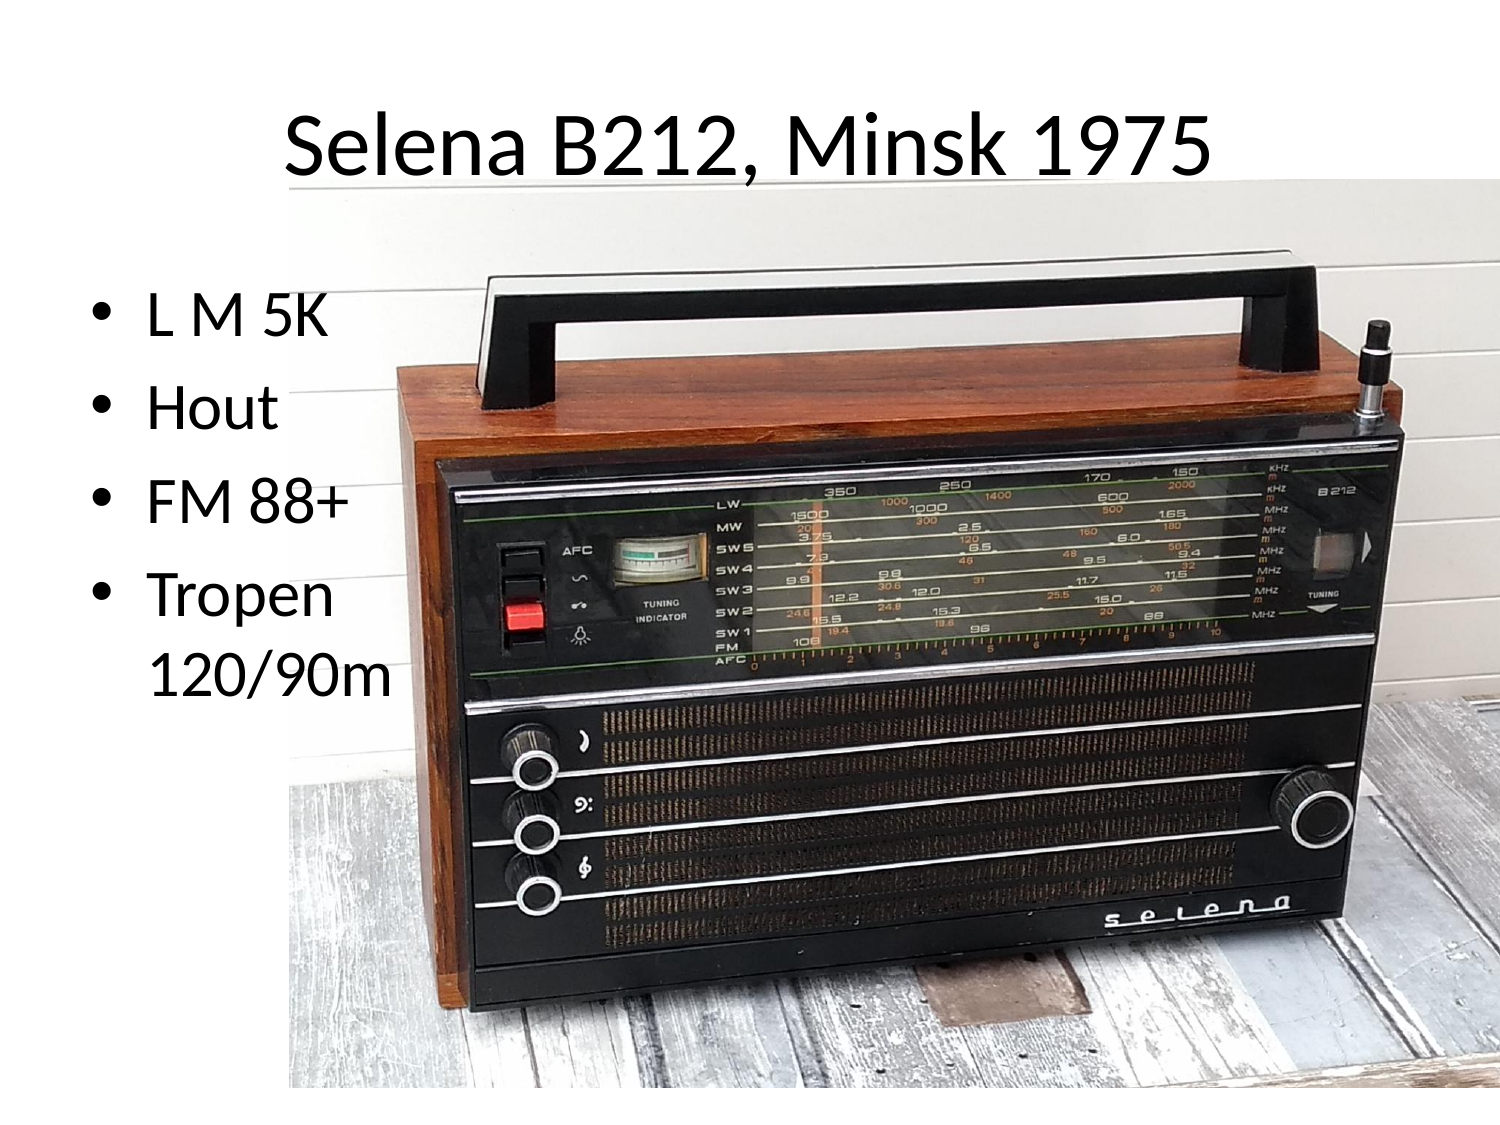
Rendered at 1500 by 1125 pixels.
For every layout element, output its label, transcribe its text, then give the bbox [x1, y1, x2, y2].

title Selena B212, Minsk 1975 [75, 45, 1425, 233]
picture [289, 179, 1500, 1088]
list L M 5K Hout FM 88+ Tropen 120/90m [75, 262, 283, 1005]
